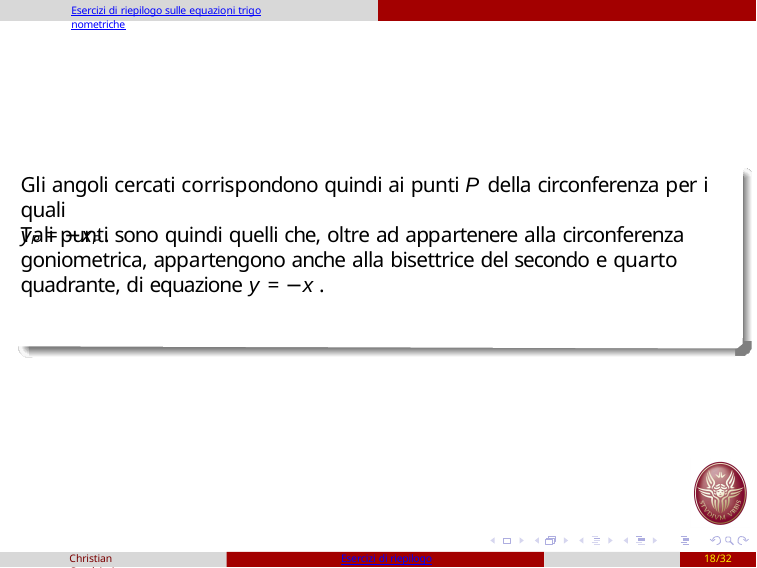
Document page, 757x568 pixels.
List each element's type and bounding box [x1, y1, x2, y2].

footer [67, 552, 160, 568]
text_box [0, 0, 756, 567]
slide_number [338, 552, 433, 568]
